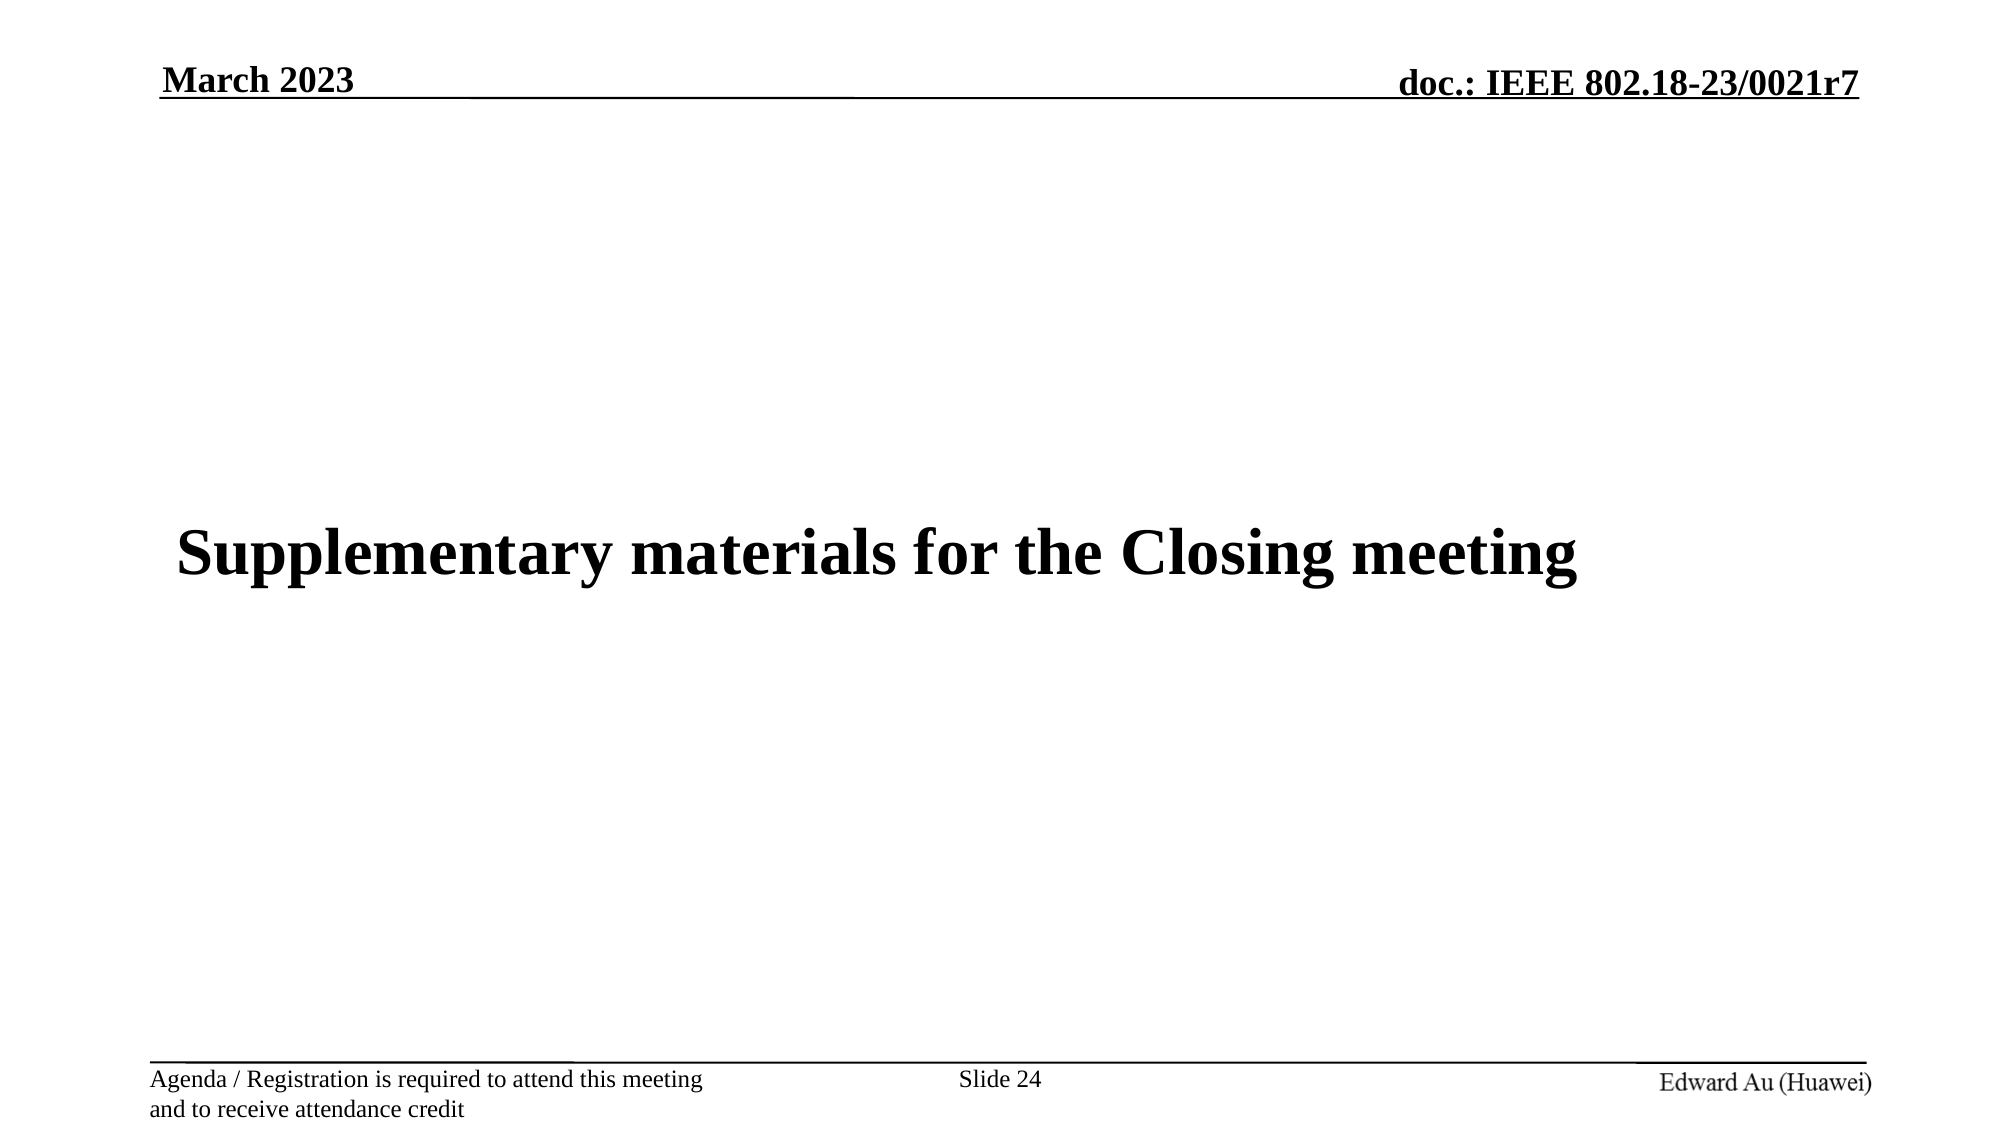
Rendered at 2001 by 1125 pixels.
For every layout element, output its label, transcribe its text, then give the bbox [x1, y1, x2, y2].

text_box Supplementary materials for the Closing meeting [162, 500, 1675, 675]
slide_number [161, 54, 526, 101]
slide_number Slide 24 [925, 1061, 1076, 1123]
picture [1174, 1058, 1887, 1113]
